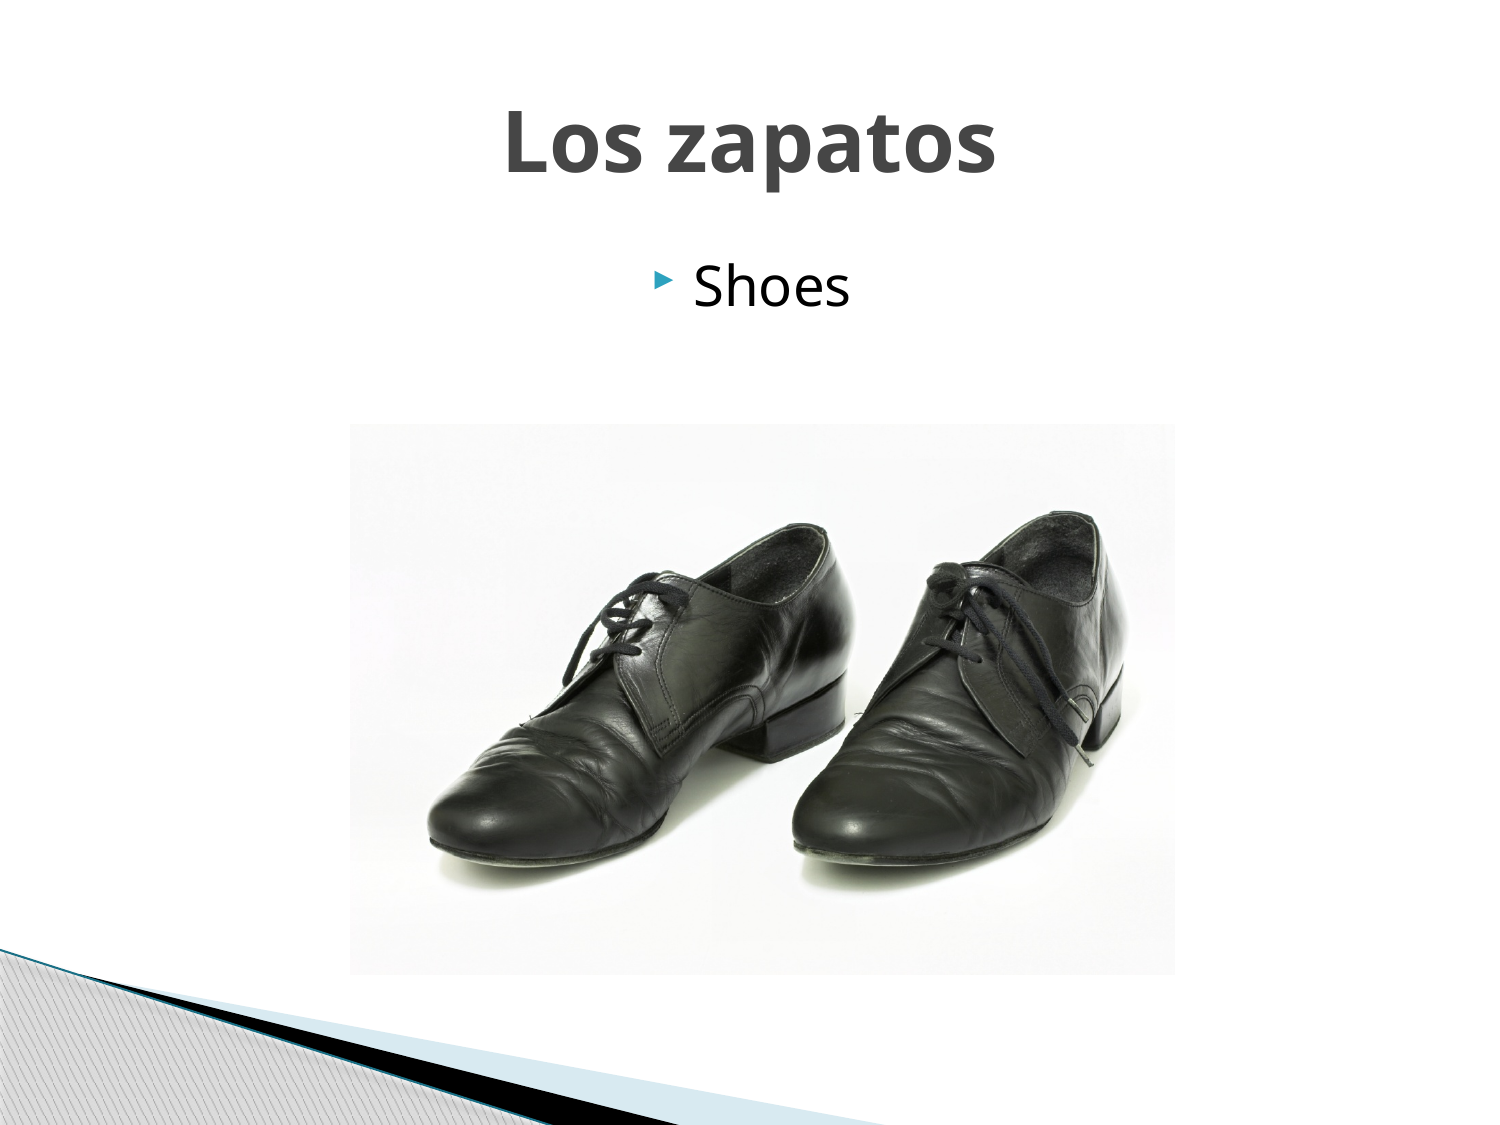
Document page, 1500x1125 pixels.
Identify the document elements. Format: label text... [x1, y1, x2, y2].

picture [349, 424, 1176, 975]
title Los zapatos [75, 45, 1425, 233]
list Shoes [75, 243, 1425, 986]
